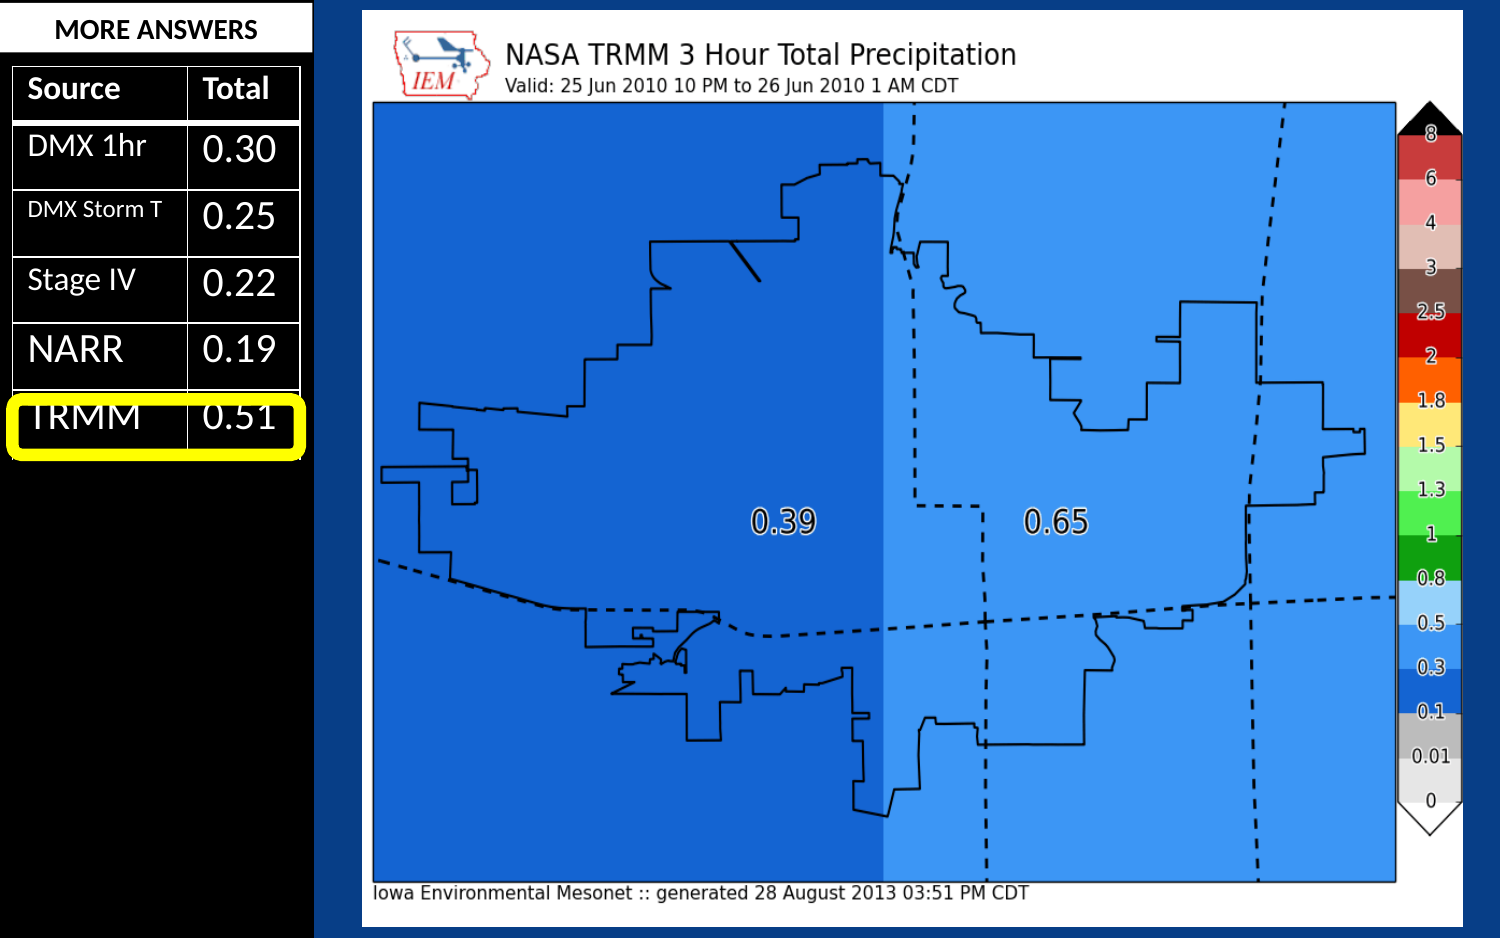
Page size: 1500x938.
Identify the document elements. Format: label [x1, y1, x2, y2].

text_box [10, 397, 303, 457]
list [362, 10, 1463, 928]
text_box [0, 460, 314, 938]
